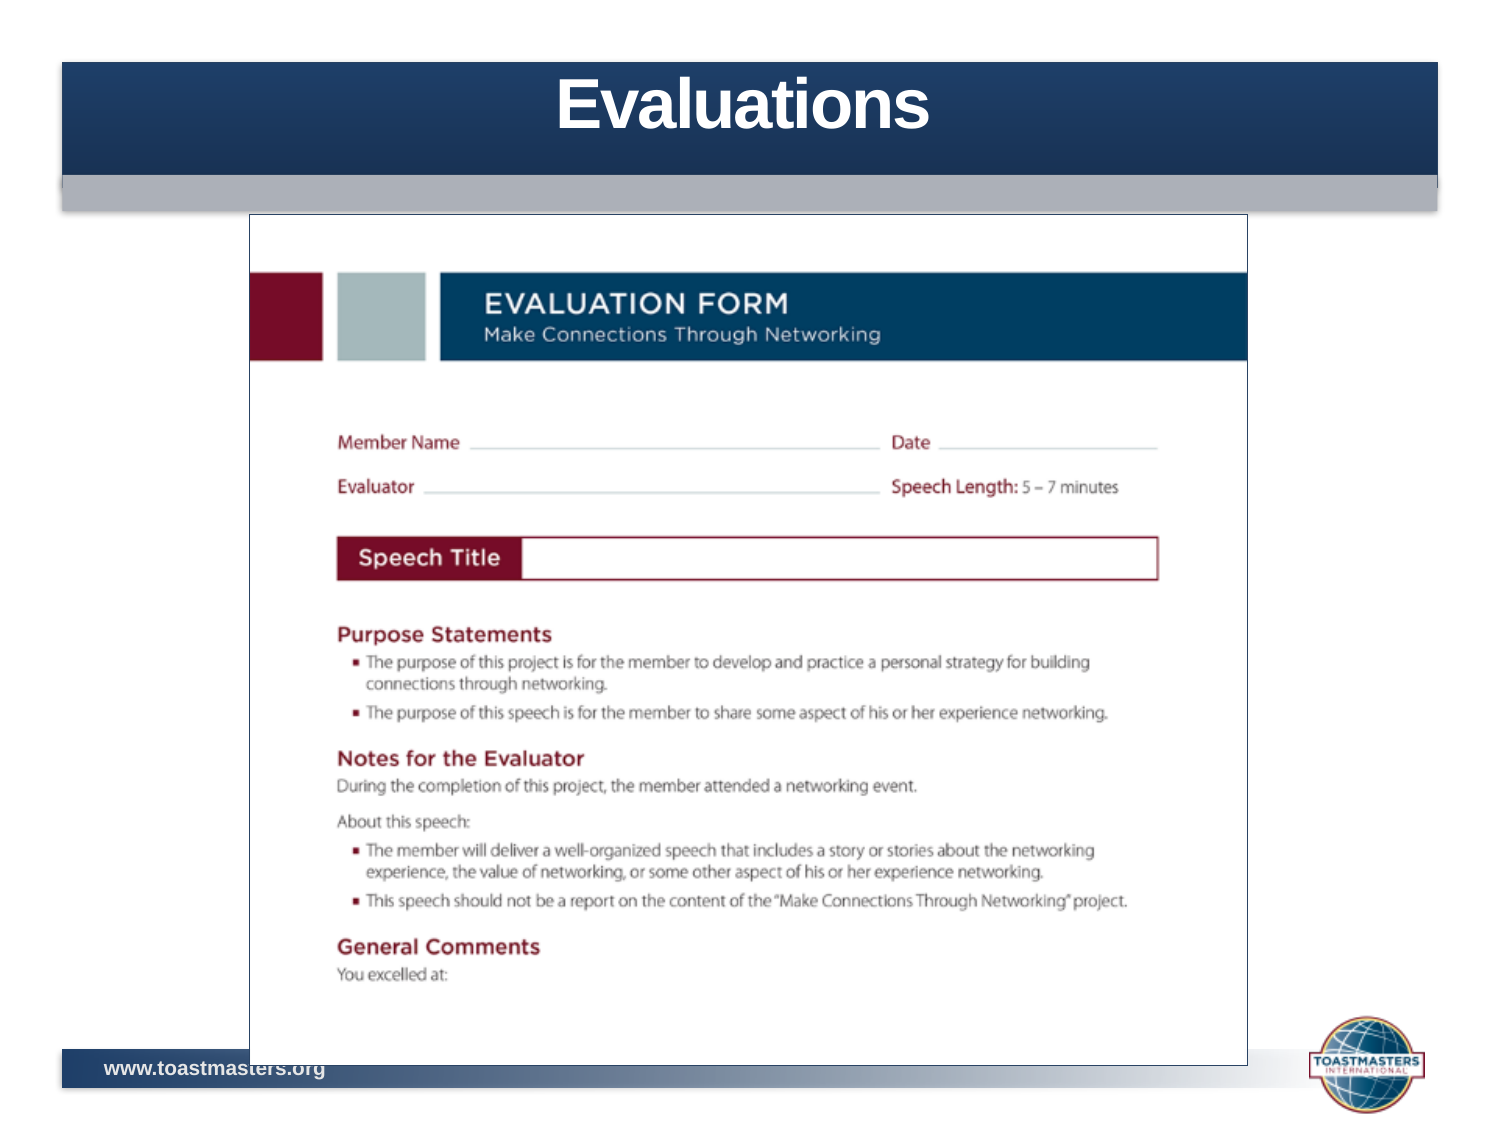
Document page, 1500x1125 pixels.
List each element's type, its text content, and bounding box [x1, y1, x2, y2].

picture [249, 214, 1247, 1066]
picture [1309, 1013, 1425, 1117]
title Evaluations [112, 37, 1375, 163]
text_box [62, 174, 1438, 212]
